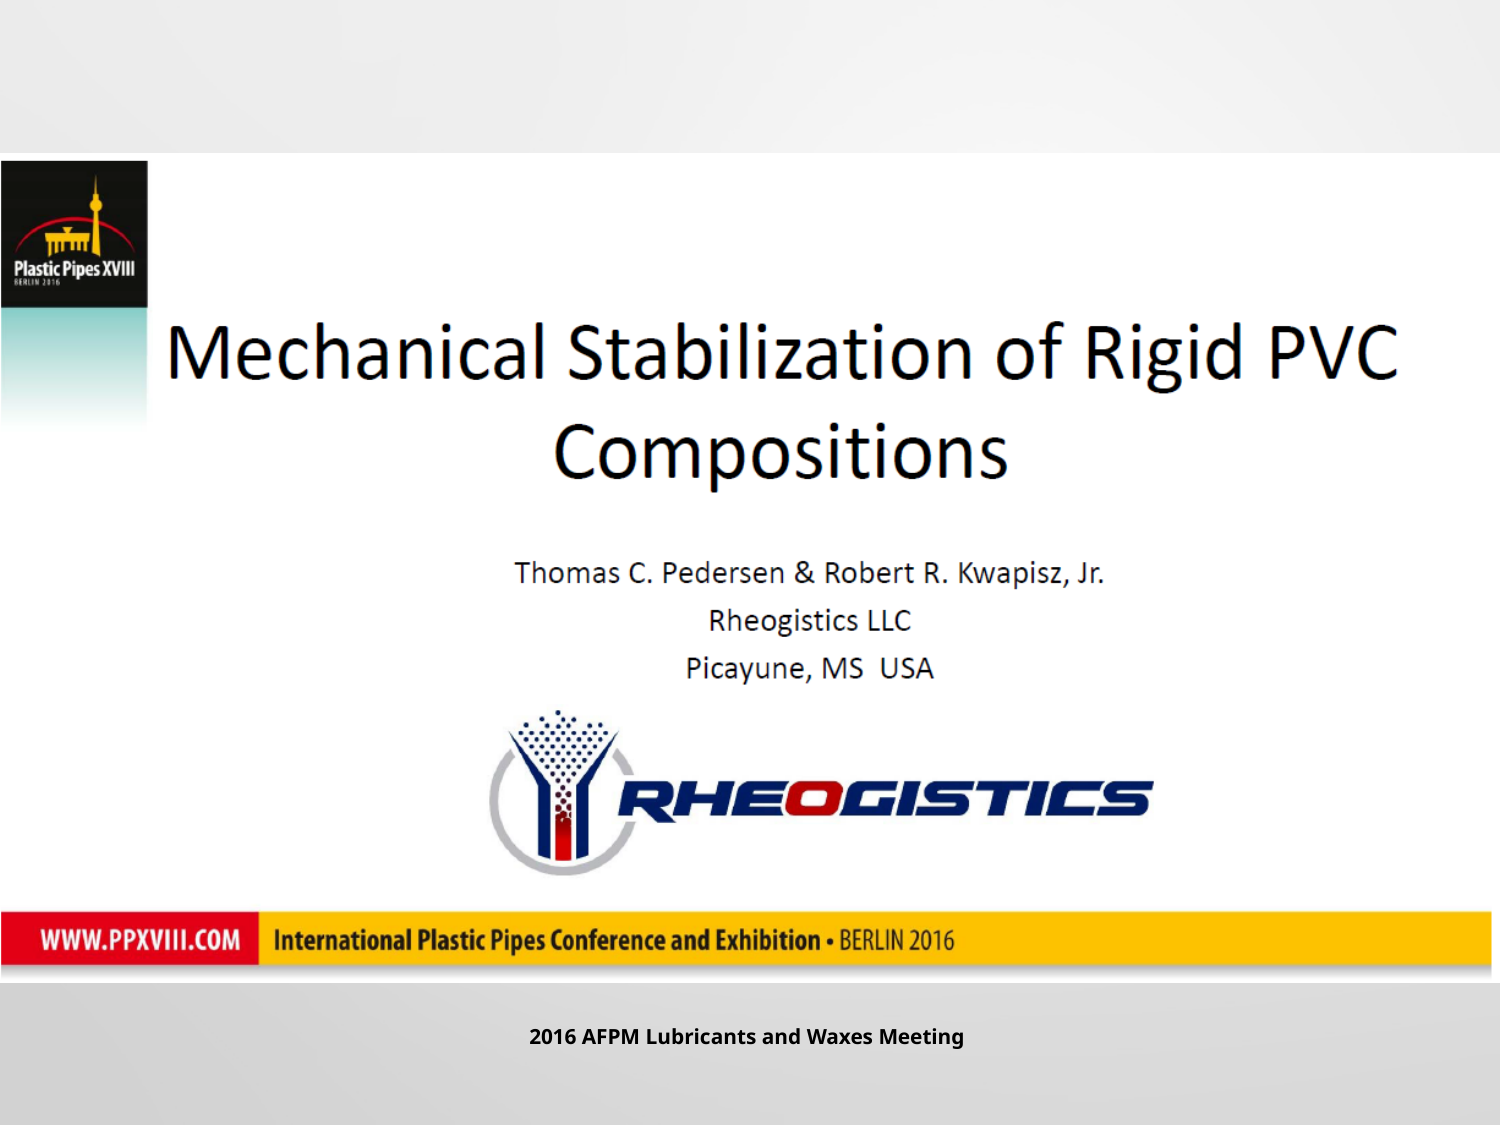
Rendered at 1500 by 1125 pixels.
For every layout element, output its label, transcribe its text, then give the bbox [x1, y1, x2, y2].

footer 2016 AFPM Lubricants and Waxes Meeting [512, 1012, 988, 1085]
picture [0, 153, 1500, 983]
